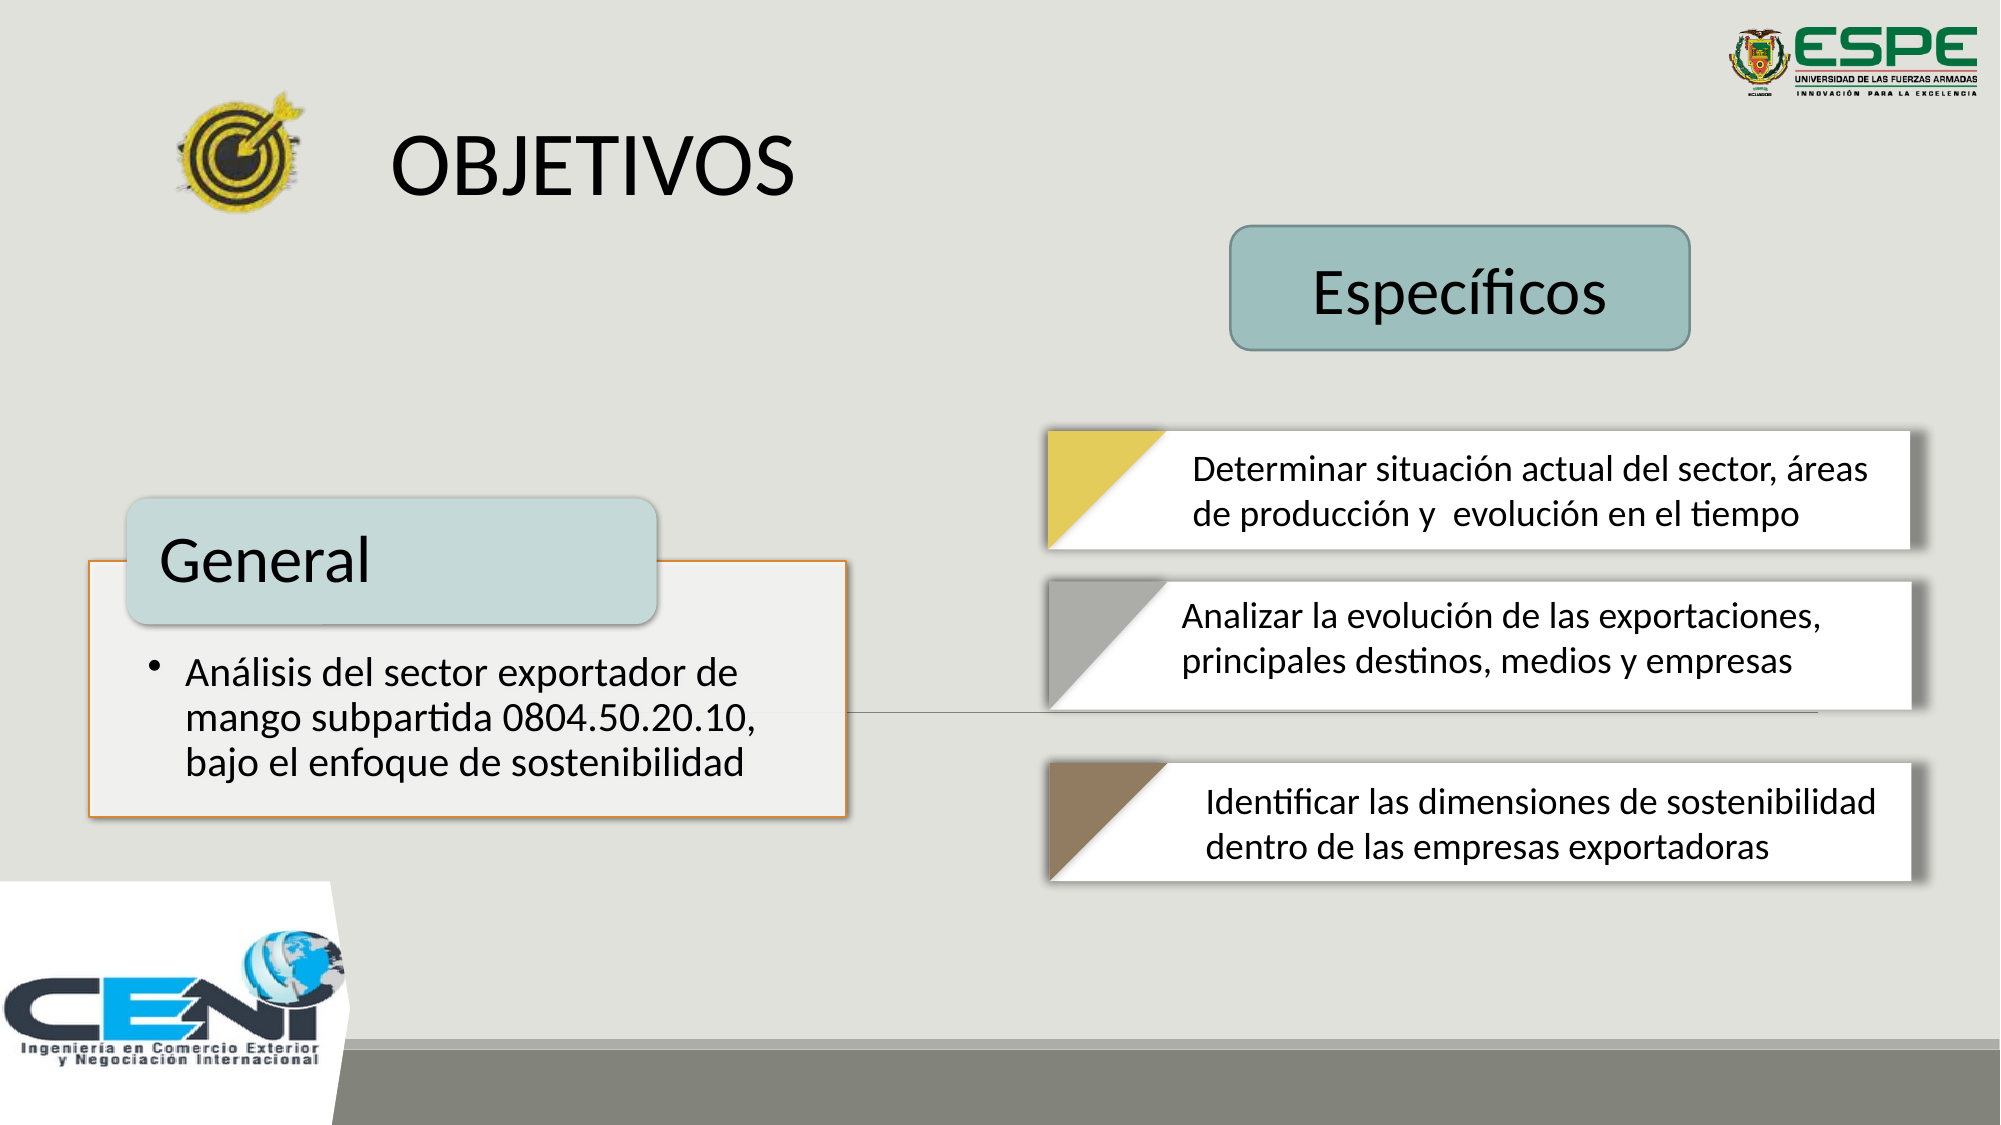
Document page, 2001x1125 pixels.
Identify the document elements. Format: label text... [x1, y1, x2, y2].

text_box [1048, 762, 1913, 882]
text_box OBJETIVOS [474, 95, 859, 221]
text_box Específicos [1229, 224, 1691, 352]
picture [0, 32, 465, 299]
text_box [88, 497, 847, 818]
picture [1729, 27, 1978, 97]
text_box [1153, 583, 1900, 696]
picture [0, 880, 351, 1125]
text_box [1047, 430, 1911, 550]
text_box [1048, 581, 1913, 711]
